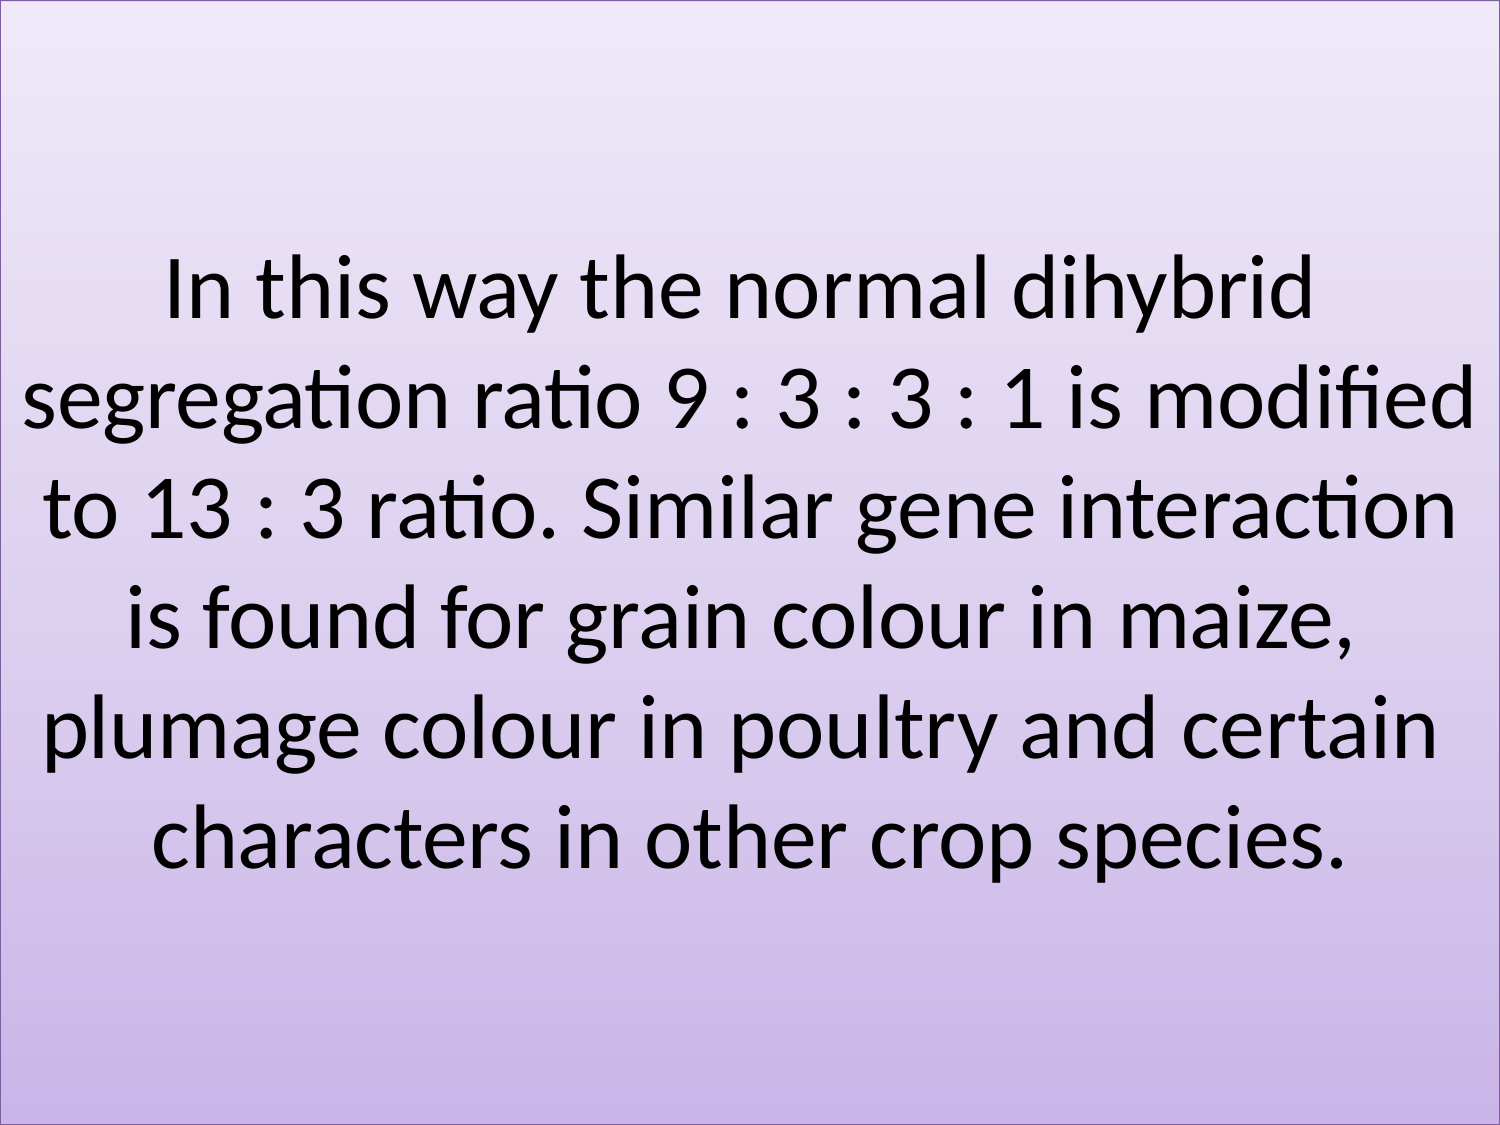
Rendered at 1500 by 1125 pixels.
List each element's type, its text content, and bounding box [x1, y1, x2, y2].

text_box [0, 0, 1500, 1125]
text_box In this way the normal dihybrid segregation ratio 9 : 3 : 3 : 1 is modified to 13 : 3 ratio. Similar gene interaction is found for grain colour in maize, plumage colour in poultry and certain characters in other crop species. [14, 224, 1486, 887]
